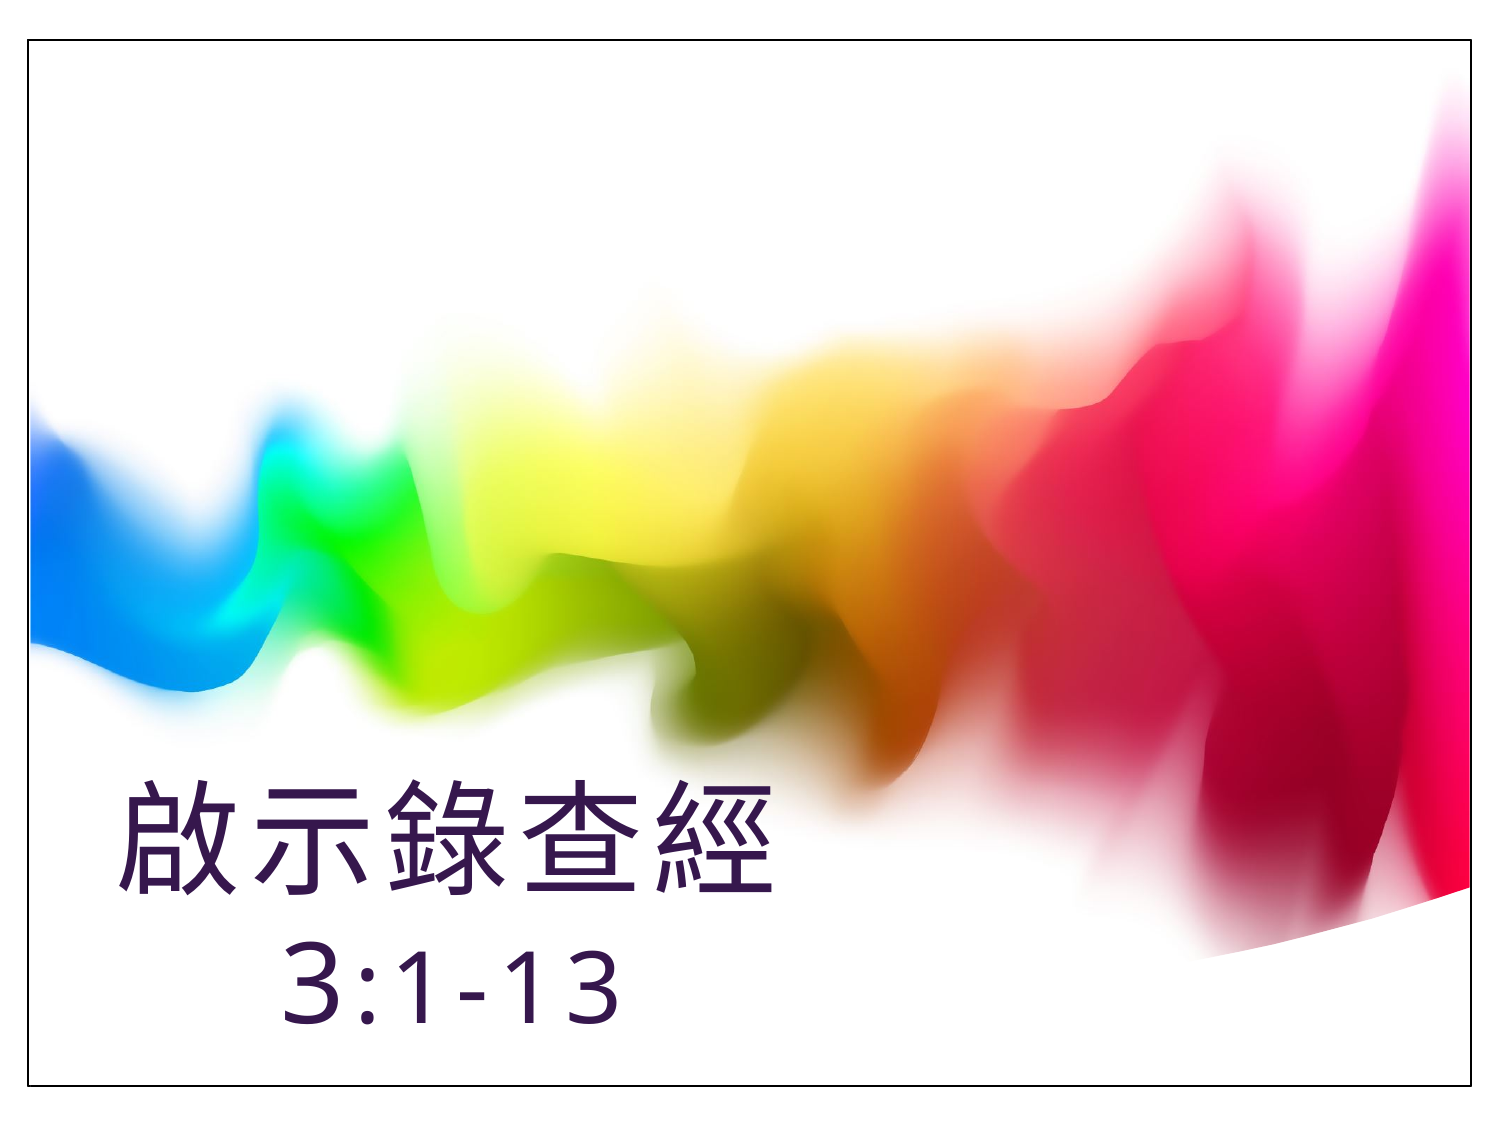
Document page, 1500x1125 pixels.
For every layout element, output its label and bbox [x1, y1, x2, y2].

picture [29, 43, 1470, 1088]
